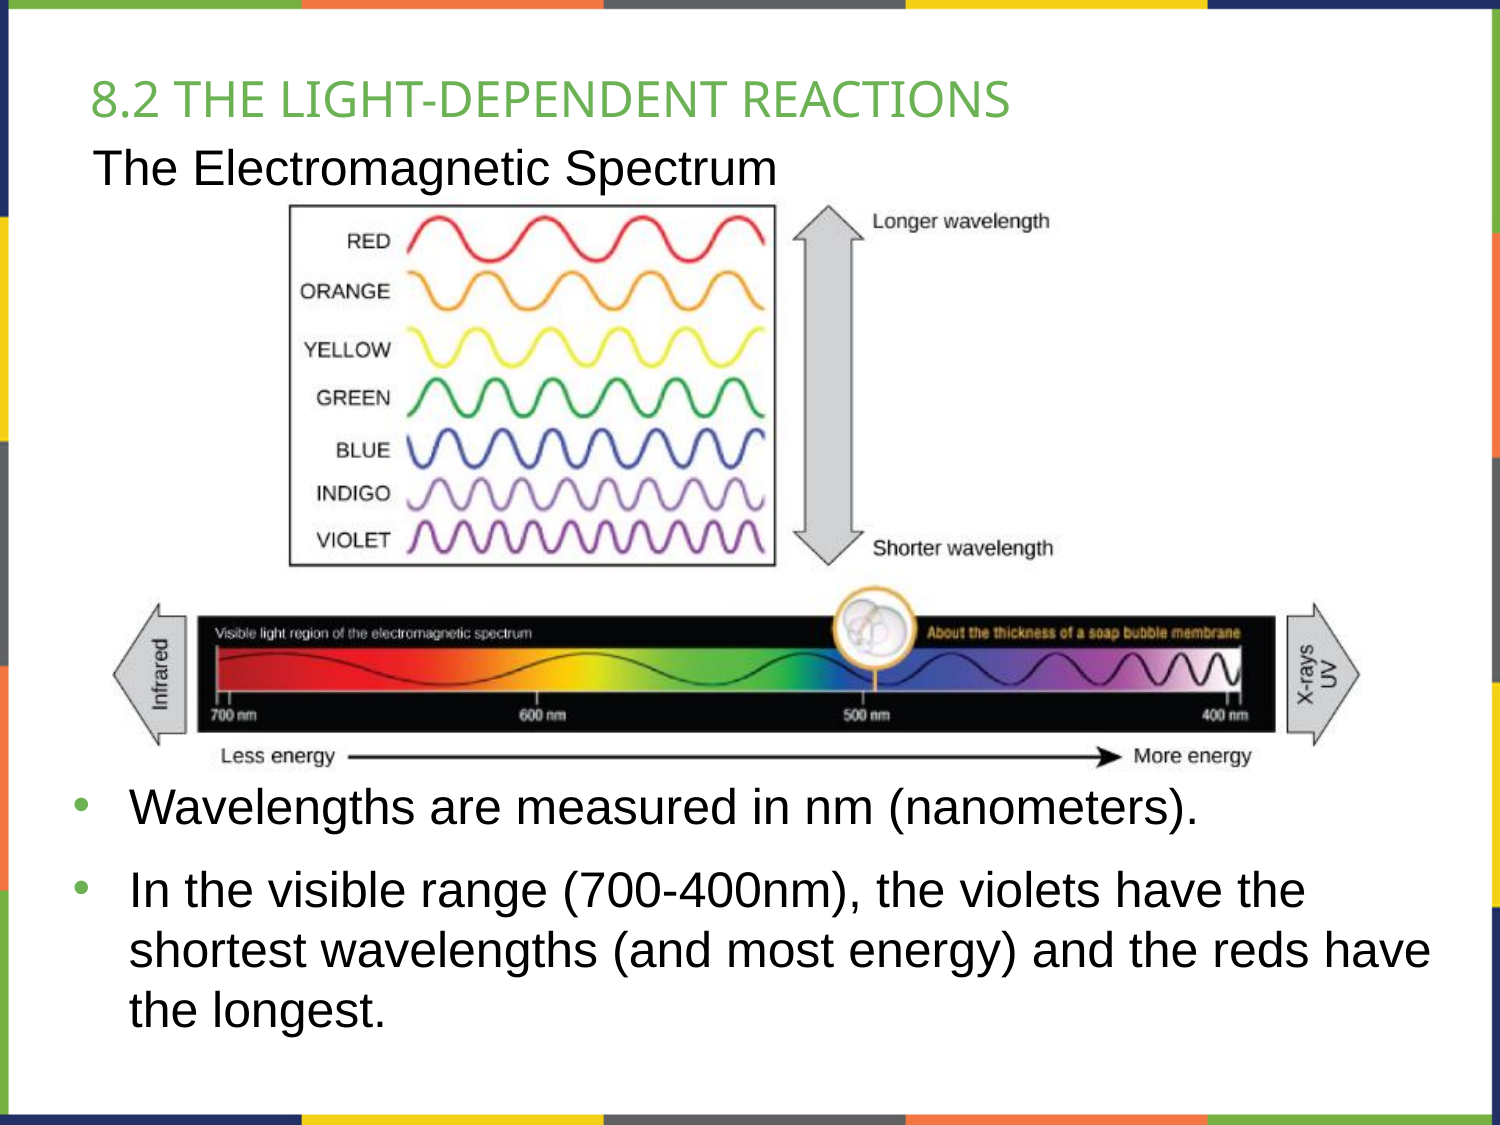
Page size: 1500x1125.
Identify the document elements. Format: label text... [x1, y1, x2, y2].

text_box The Electromagnetic Spectrum [77, 128, 802, 195]
picture [0, 0, 1500, 1125]
list Wavelengths are measured in nm (nanometers). In the visible range (700-400nm), the violets have the shortest wavelengths (and most energy) and the reds have the longest. [57, 767, 1460, 1066]
title 8.2 THE LIGHT-DEPENDENT REACTIONS [75, 26, 1398, 135]
